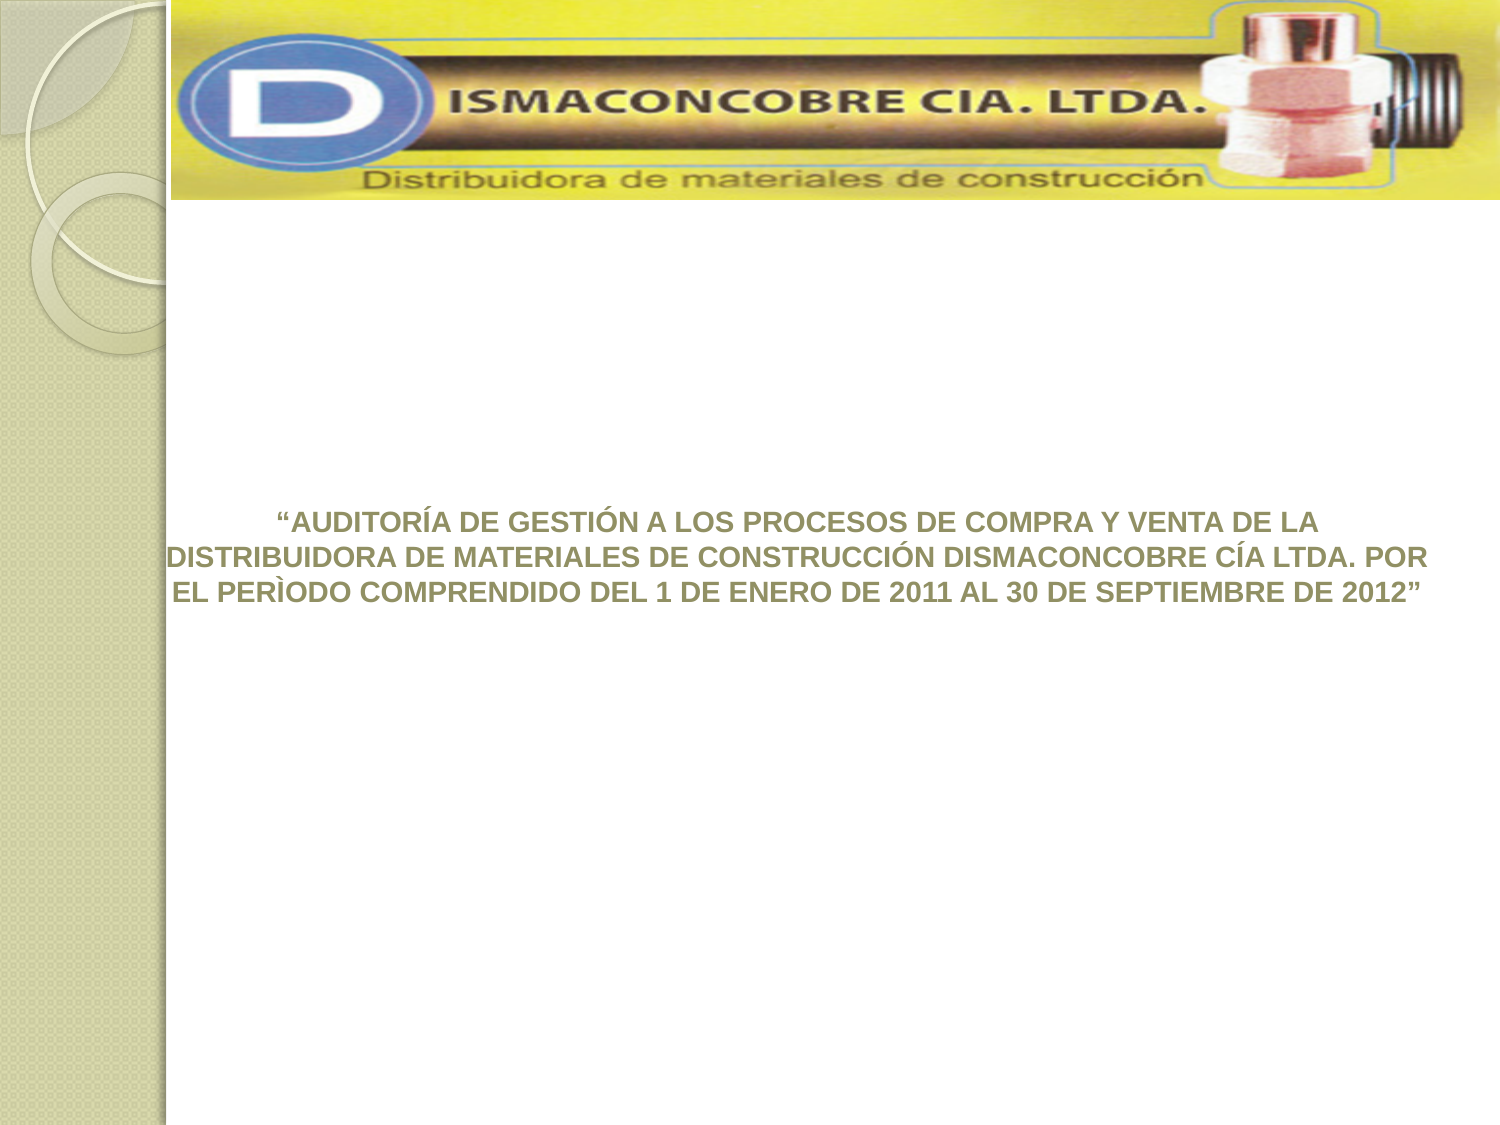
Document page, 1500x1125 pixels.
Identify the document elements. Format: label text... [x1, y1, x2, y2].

title “AUDITORÍA DE GESTIÓN A LOS PROCESOS DE COMPRA Y VENTA DE LA DISTRIBUIDORA DE MATERIALES DE CONSTRUCCIÓN DISMACONCOBRE CÍA LTDA. POR EL PERÌODO COMPRENDIDO DEL 1 DE ENERO DE 2011 AL 30 DE SEPTIEMBRE DE 2012” [147, 479, 1448, 668]
picture [170, 0, 1500, 201]
